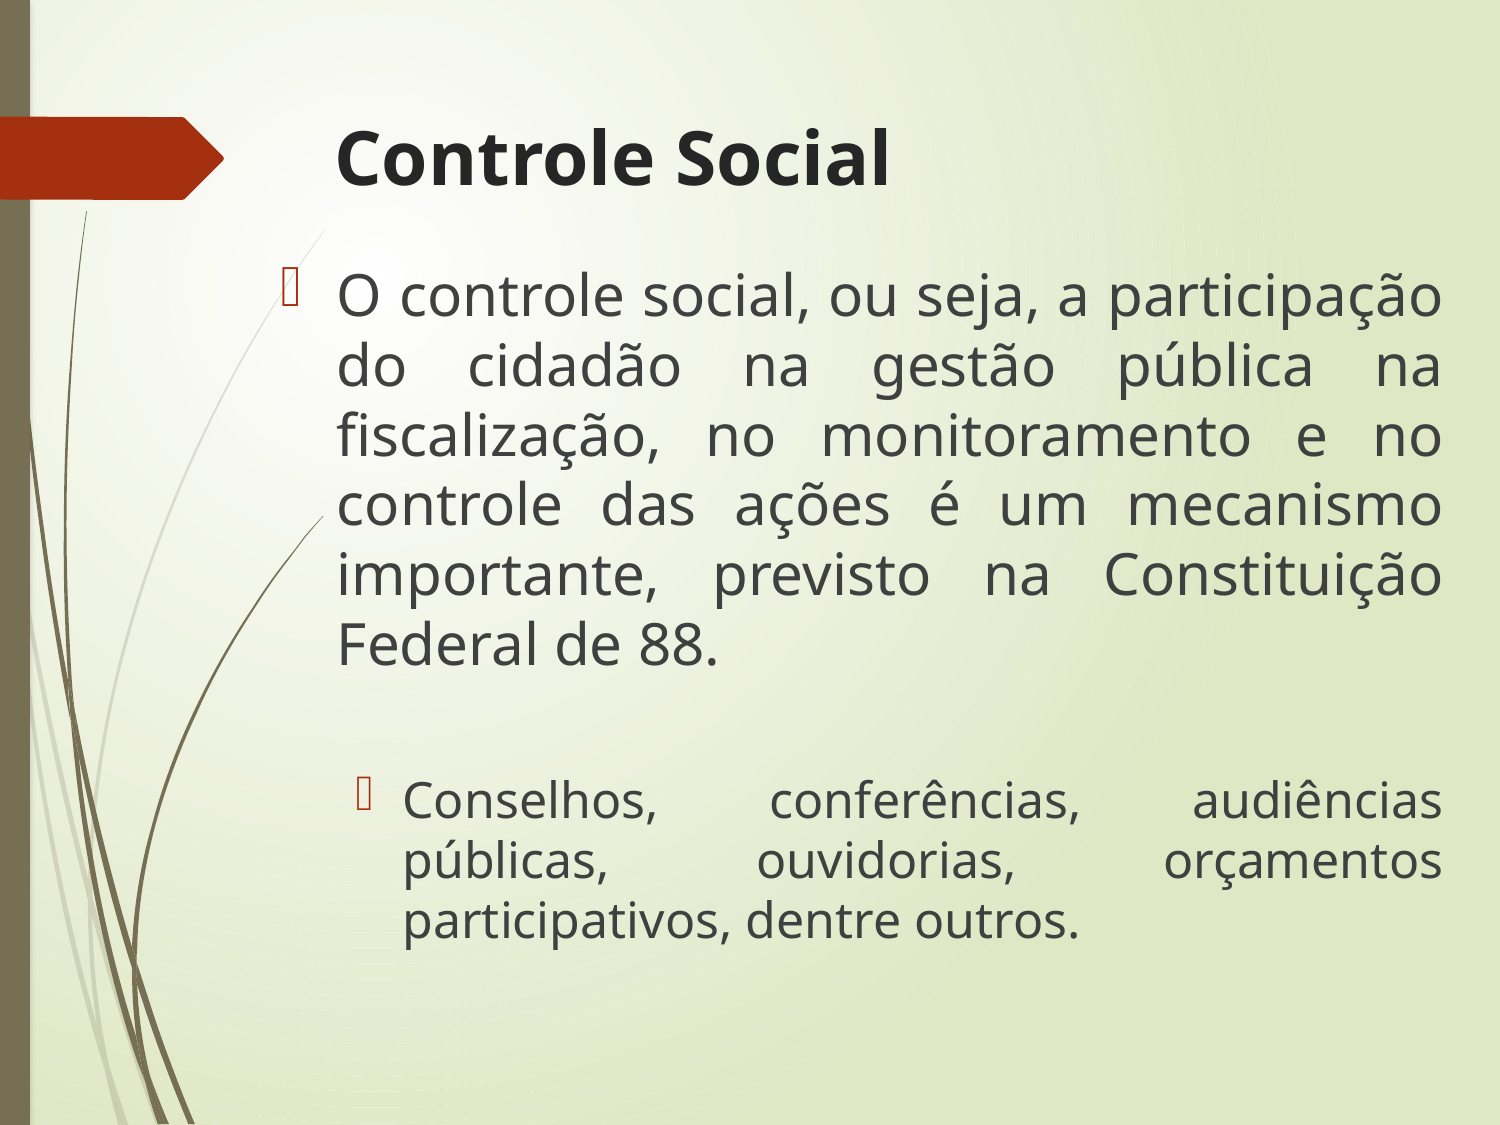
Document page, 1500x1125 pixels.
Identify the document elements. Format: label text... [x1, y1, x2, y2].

title Controle Social [319, 102, 1400, 313]
list O controle social, ou seja, a participação do cidadão na gestão pública na fiscalização, no monitoramento e no controle das ações é um mecanismo importante, previsto na Constituição Federal de 88. Conselhos, conferências, audiências públicas, ouvidorias, orçamentos participativos, dentre outros. [265, 250, 1459, 1106]
